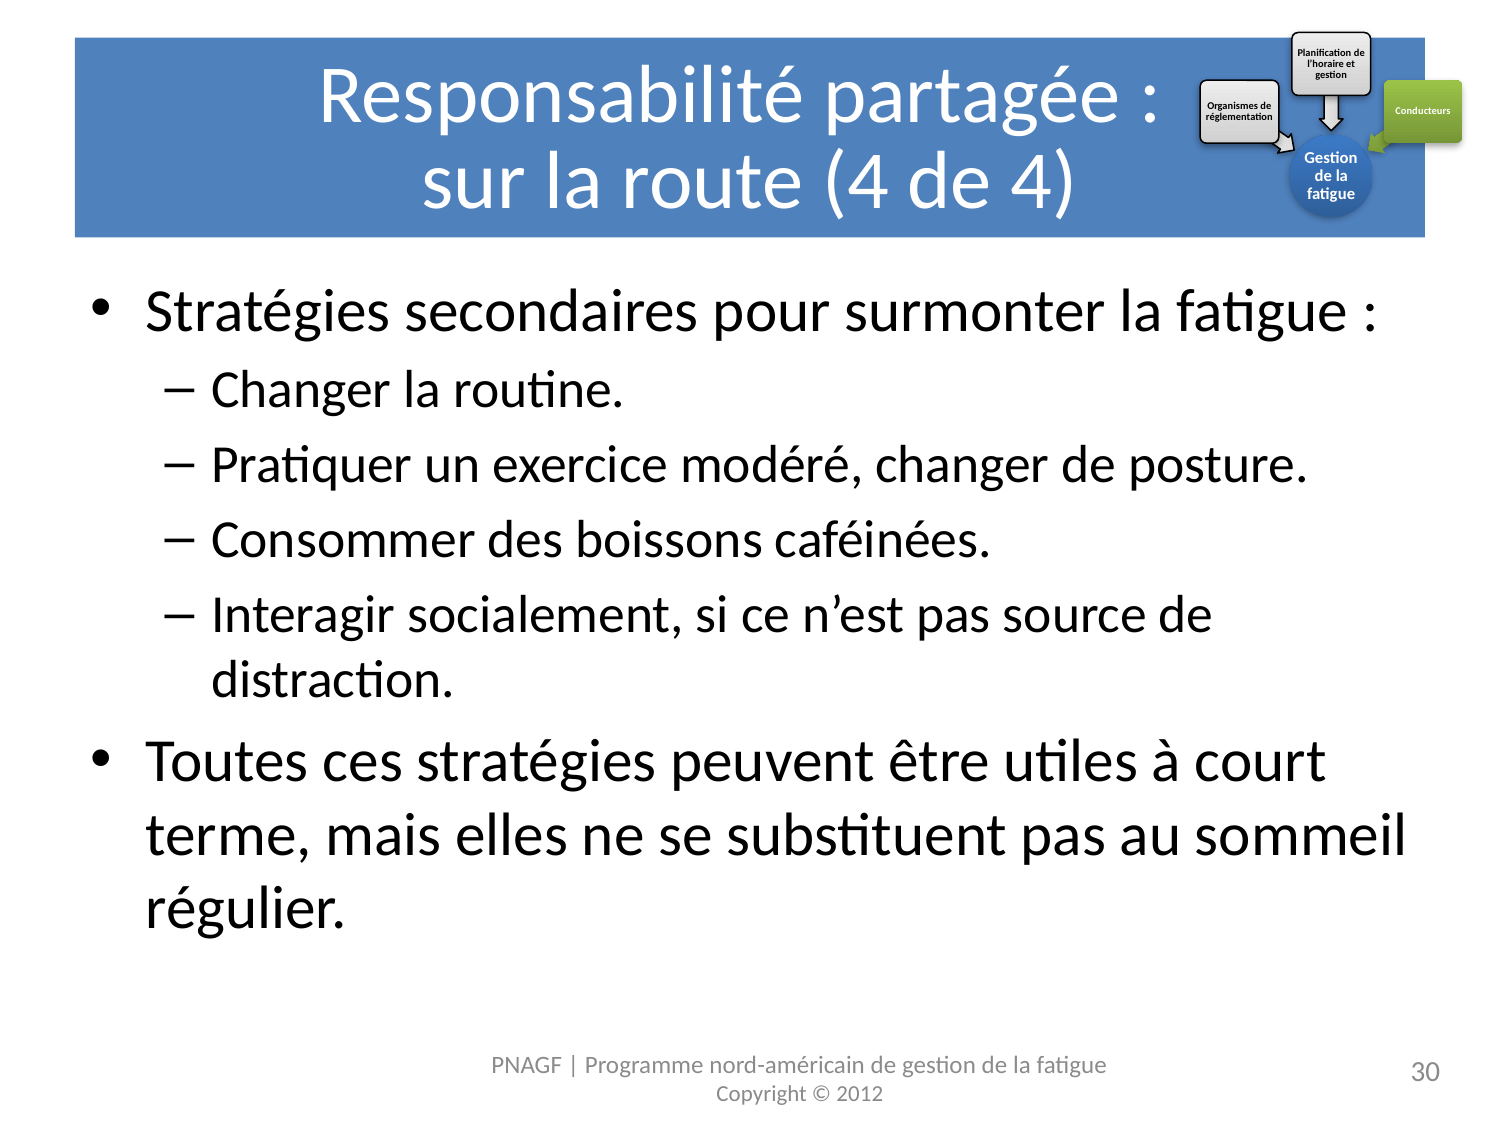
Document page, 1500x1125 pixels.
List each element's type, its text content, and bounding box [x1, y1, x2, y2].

title Responsabilité partagée : sur la route (4 de 4) [75, 45, 1194, 233]
list Stratégies secondaires pour surmonter la fatigue : Changer la routine. Pratiquer un exercice modéré, changer de posture. Consommer des boissons caféinées. Interagir socialement, si ce n’est pas source de distraction. Toutes ces stratégies peuvent être utiles à court terme, mais elles ne se substituent pas au sommeil régulier. [75, 262, 1425, 1005]
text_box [1199, 0, 1463, 263]
